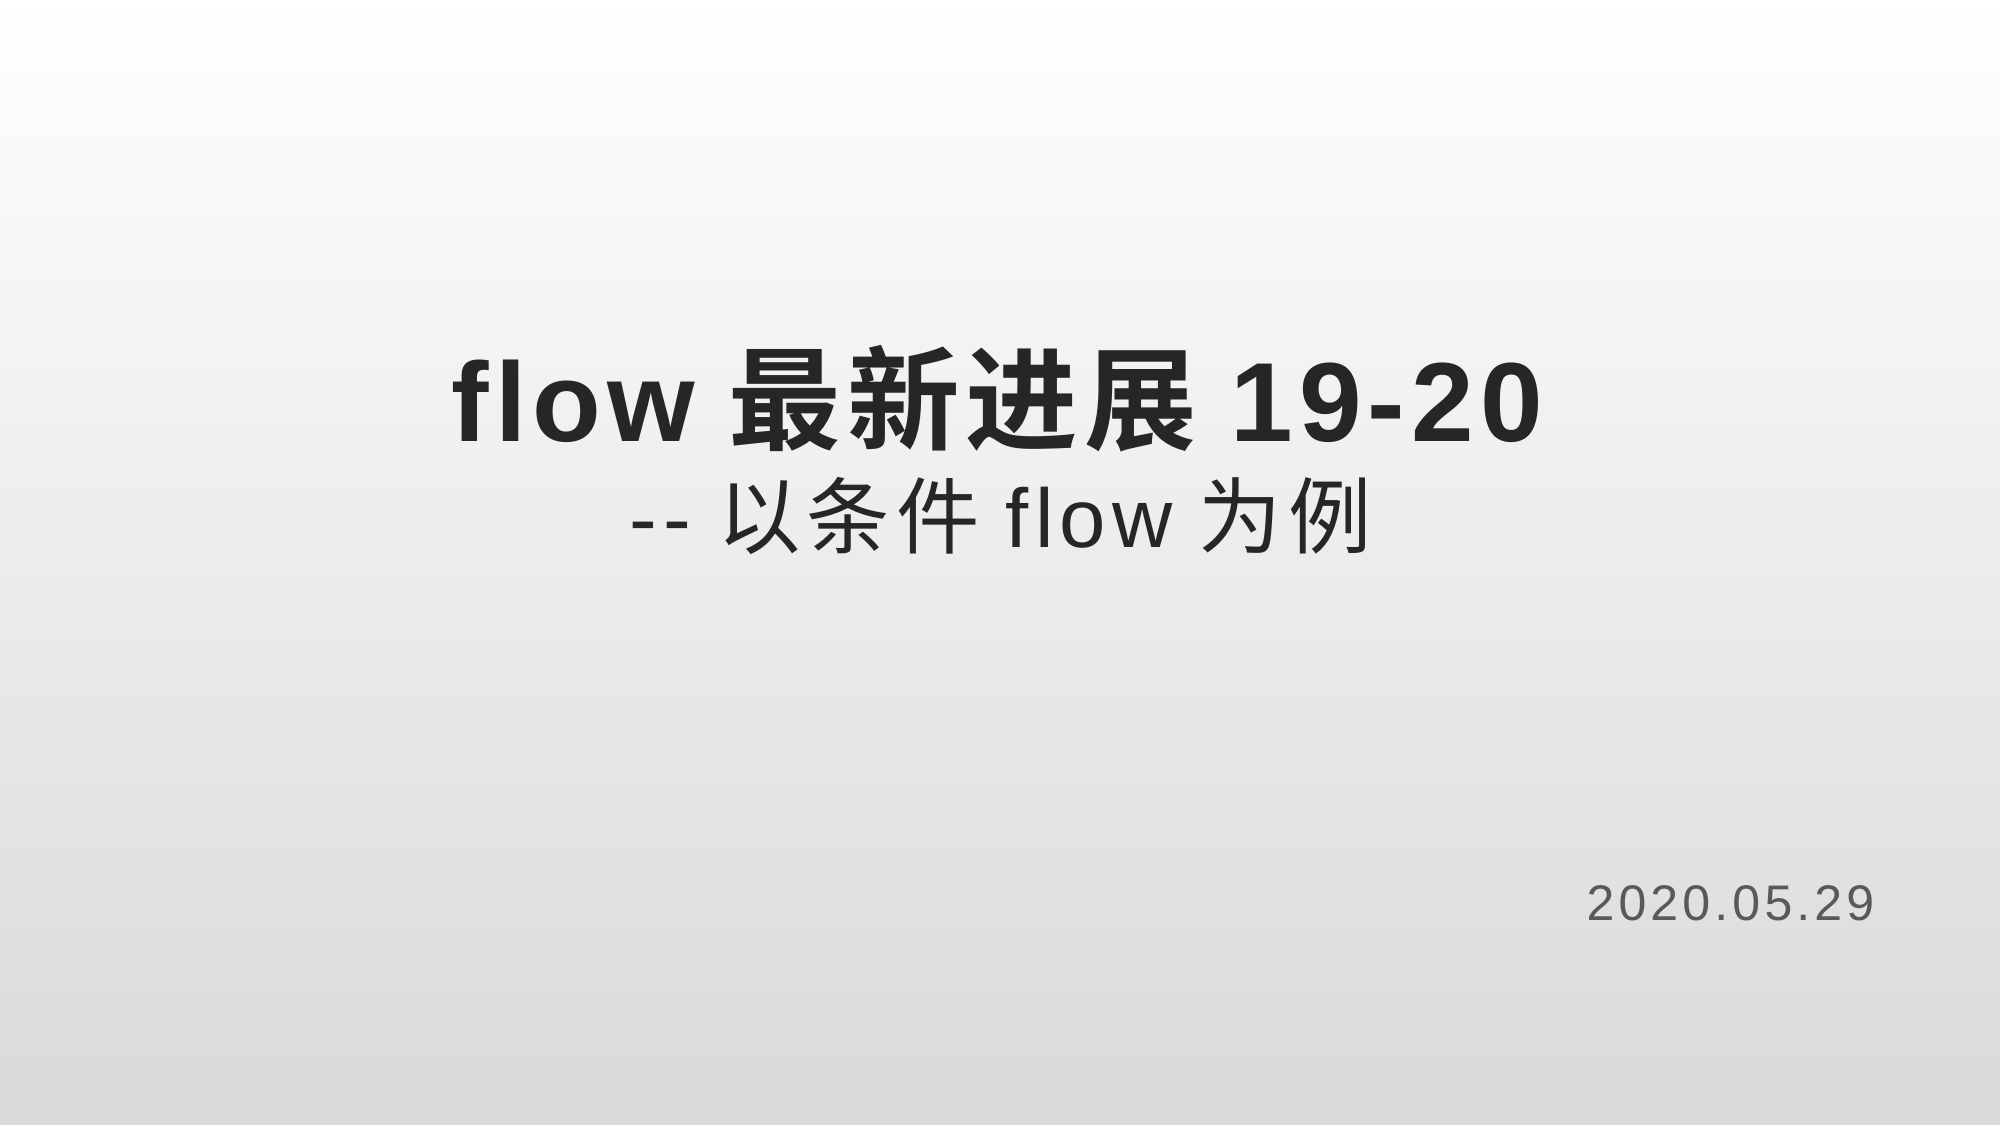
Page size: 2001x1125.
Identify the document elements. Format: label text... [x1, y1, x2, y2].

title flow最新进展19-20 --以条件flow为例 [196, 149, 1805, 572]
subtitle 2020.05.29 [281, 776, 1890, 1018]
